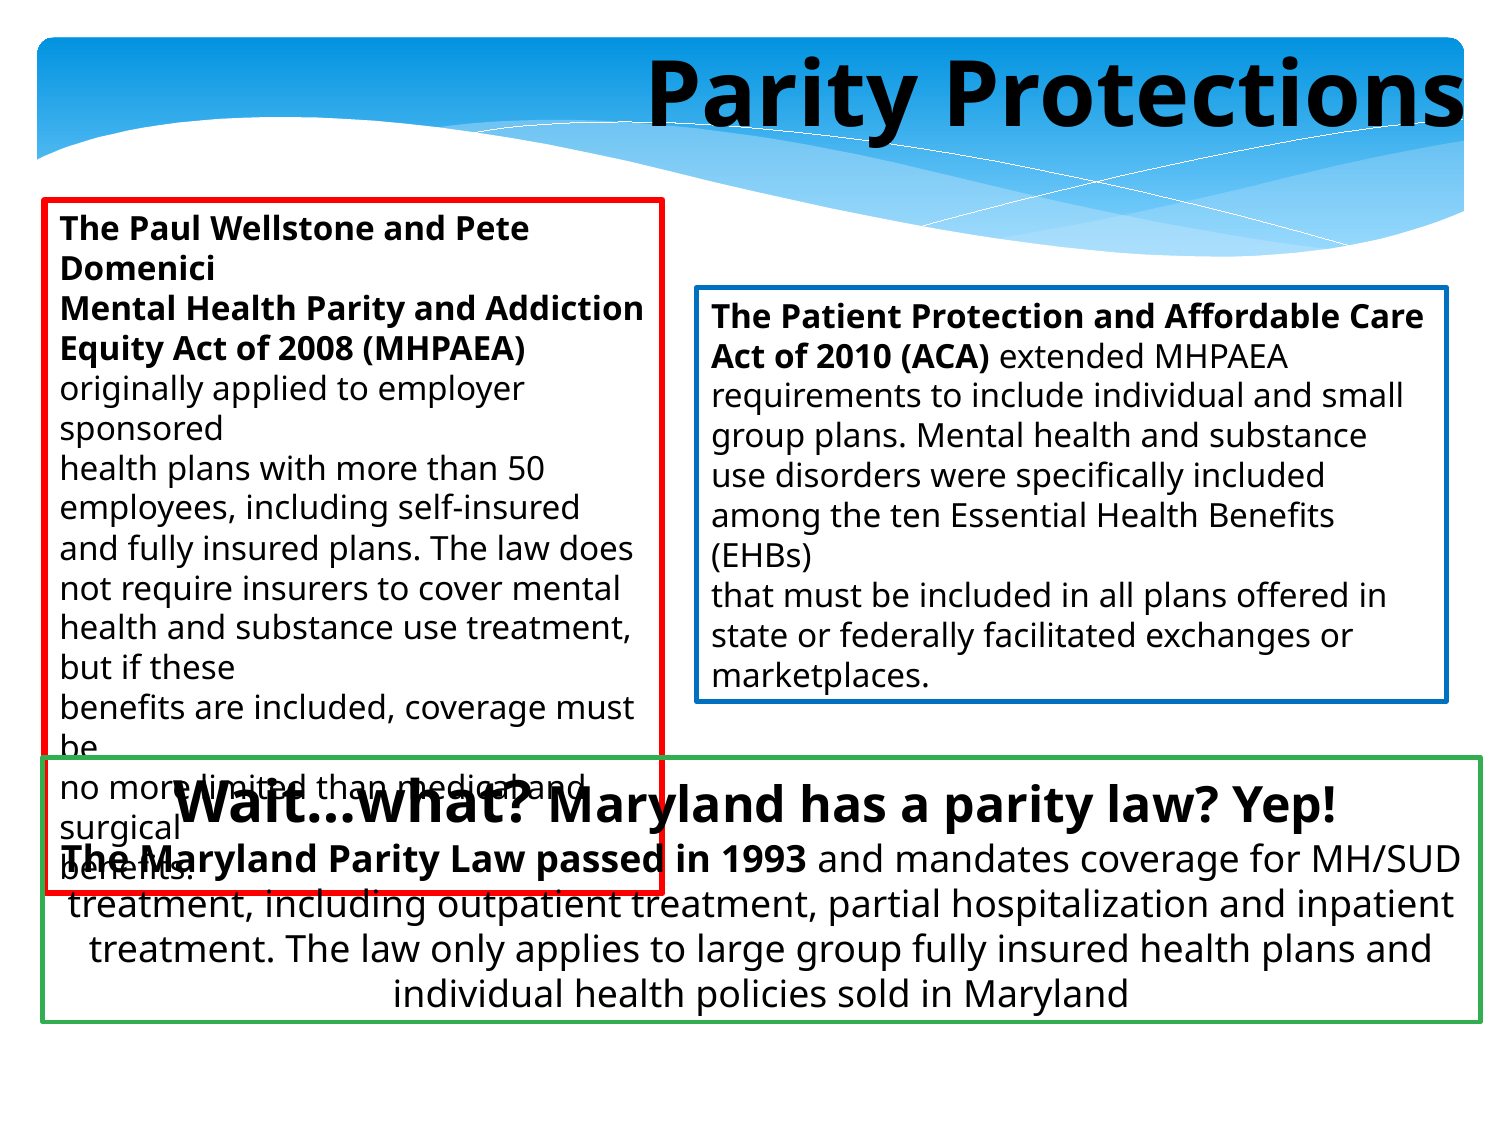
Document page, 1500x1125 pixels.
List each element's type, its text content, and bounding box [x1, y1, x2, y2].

text_box Wait…what? Maryland has a parity law? Yep! The Maryland Parity Law passed in 1993 and mandates coverage for MH/SUD treatment, including outpatient treatment, partial hospitalization and inpatient treatment. The law only applies to large group fully insured health plans and individual health policies sold in Maryland [42, 757, 1481, 1022]
text_box The Patient Protection and Affordable Care Act of 2010 (ACA) extended MHPAEA requirements to include individual and small group plans. Mental health and substance use disorders were specifically included among the ten Essential Health Benefits (EHBs) that must be included in all plans offered in state or federally facilitated exchanges or marketplaces. [696, 287, 1447, 702]
text_box The Paul Wellstone and Pete Domenici Mental Health Parity and Addiction Equity Act of 2008 (MHPAEA) originally applied to employer sponsored health plans with more than 50 employees, including self‐insured and fully insured plans. The law does not require insurers to cover mental health and substance use treatment, but if these benefits are included, coverage must be no more limited than medical and surgical benefits. [44, 199, 663, 757]
title Parity Protections [612, 0, 1500, 193]
